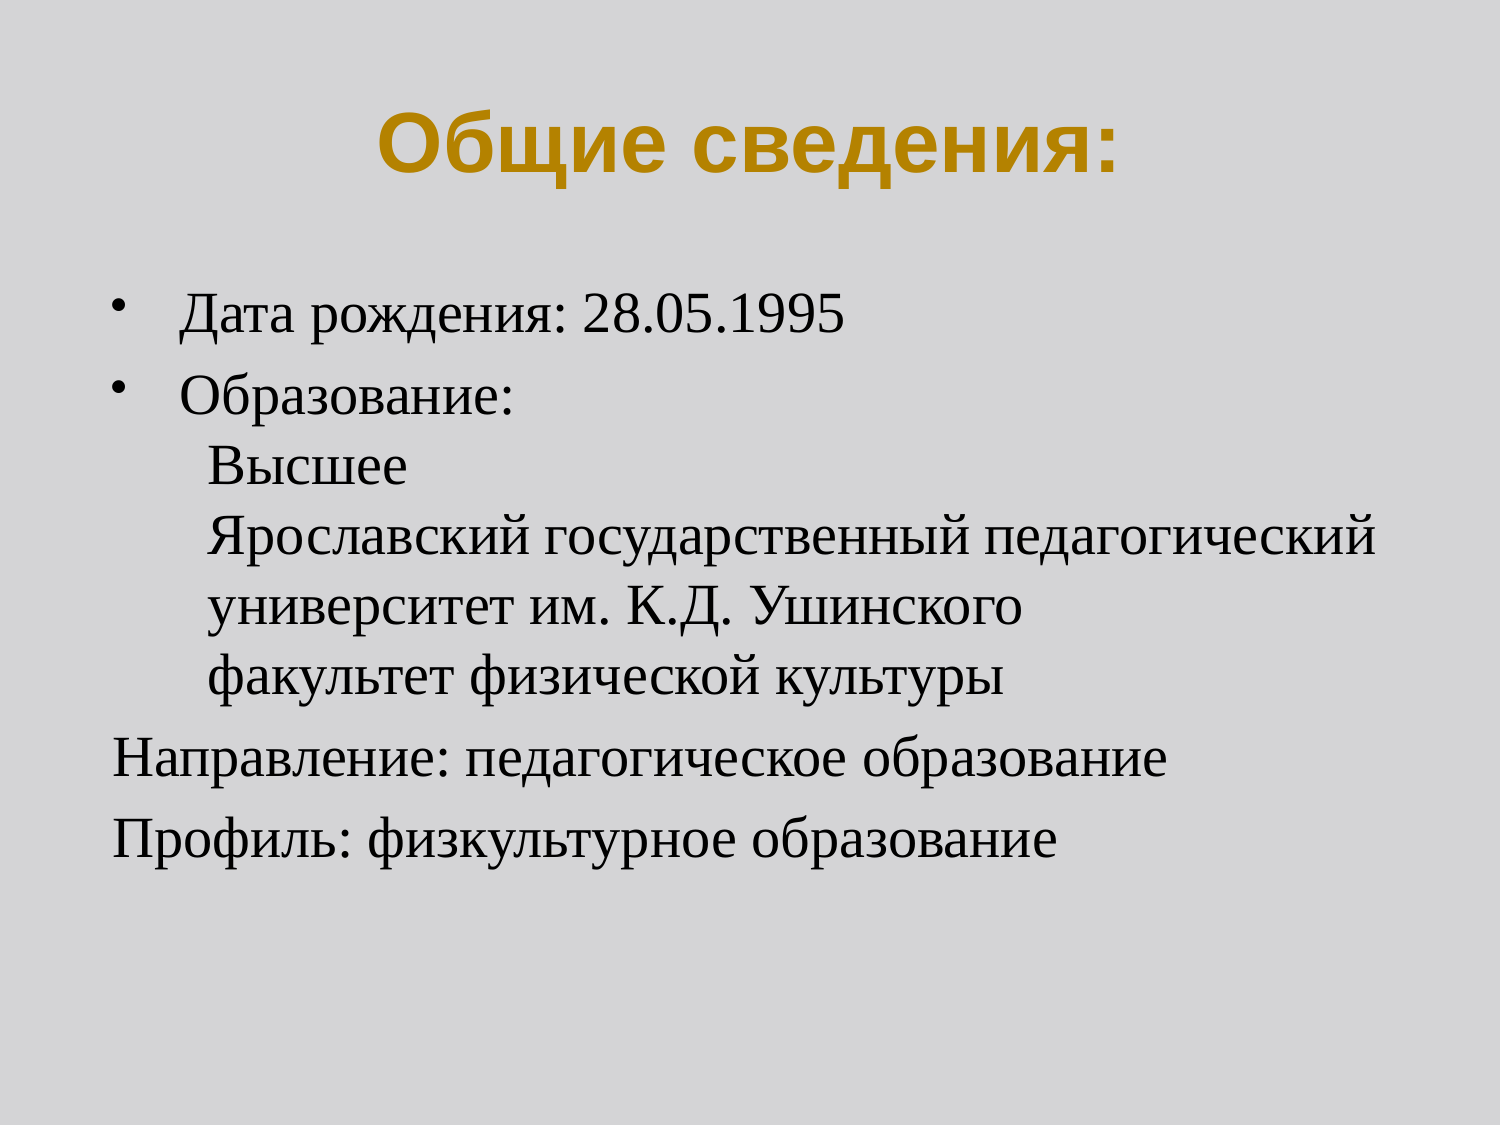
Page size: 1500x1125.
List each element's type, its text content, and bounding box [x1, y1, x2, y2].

title Общие сведения: [75, 45, 1425, 233]
list Дата рождения: 28.05.1995 Образование: Высшее Ярославский государственный педагогический университет им. К.Д. Ушинского факультет физической культуры Направление: педагогическое образование Профиль: физкультурное образование [75, 267, 1425, 1035]
